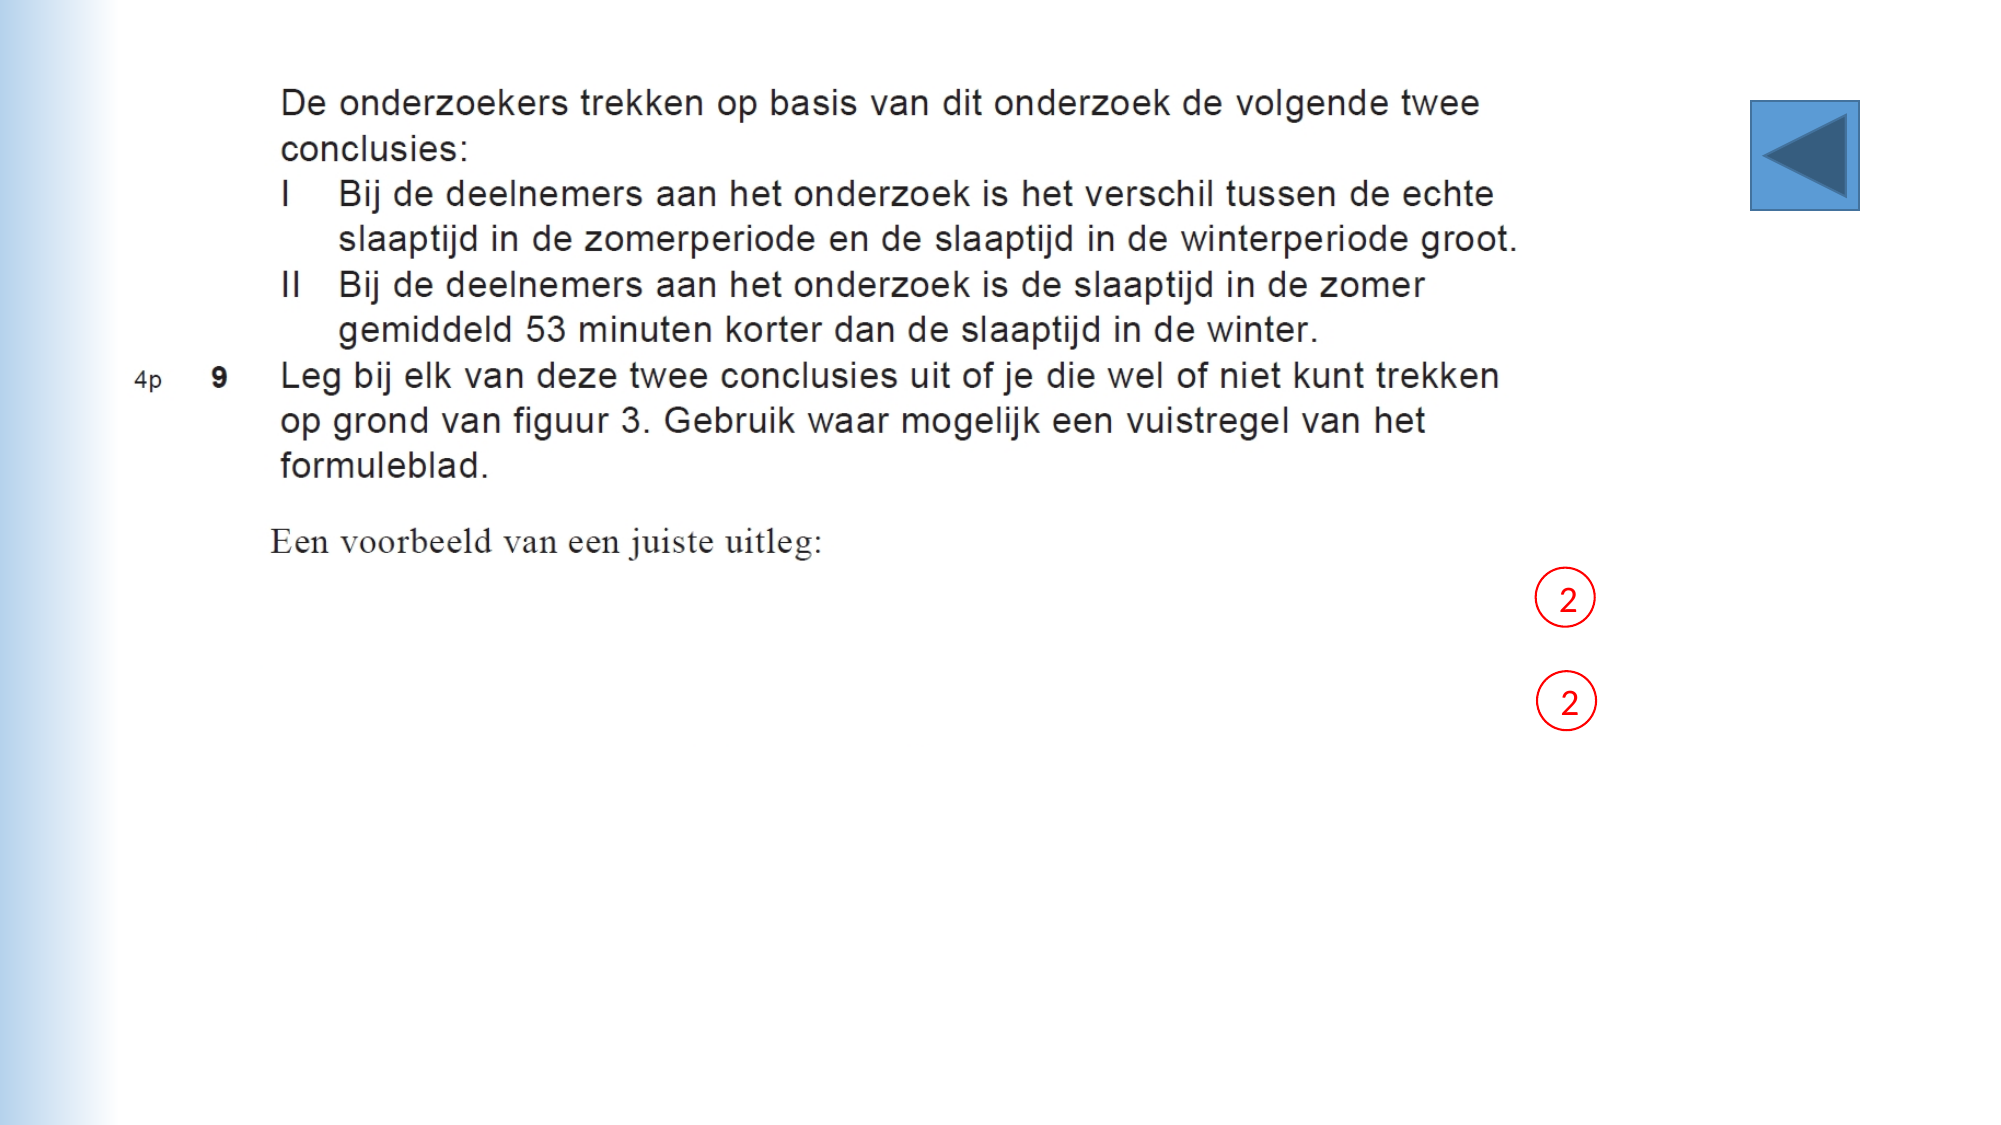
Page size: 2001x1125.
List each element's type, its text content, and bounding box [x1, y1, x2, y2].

text_box 2 [1535, 670, 1598, 732]
text_box [1750, 100, 1860, 211]
text_box 2 [1534, 566, 1596, 628]
picture [256, 519, 1443, 1023]
picture [125, 67, 1540, 503]
